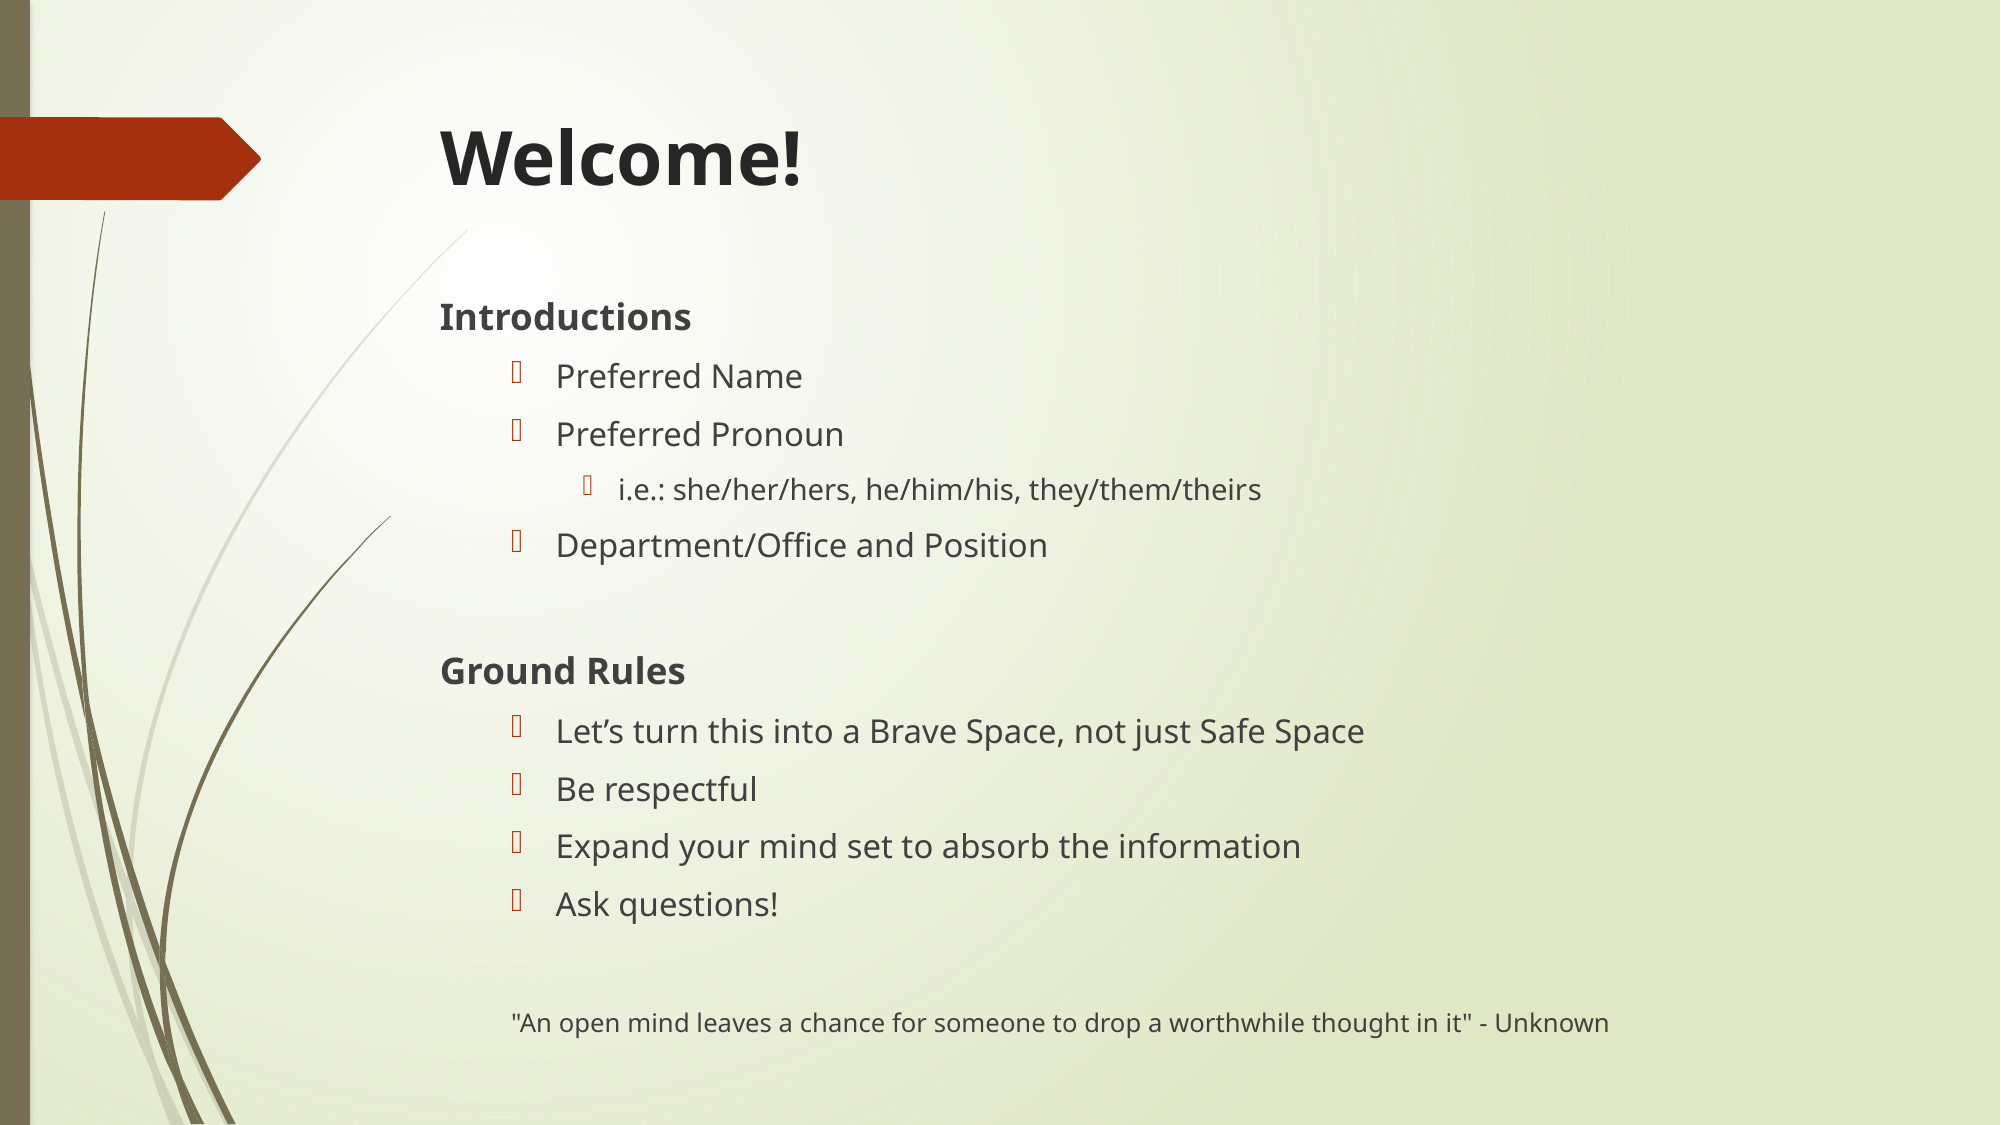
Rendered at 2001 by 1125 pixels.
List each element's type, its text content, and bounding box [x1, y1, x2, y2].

title Welcome! [425, 102, 1888, 285]
list Introductions Preferred Name Preferred Pronoun i.e.: she/her/hers, he/him/his, they/them/theirs Department/Office and Position Ground Rules Let’s turn this into a Brave Space, not just Safe Space Be respectful Expand your mind set to absorb the information Ask questions! "An open mind leaves a chance for someone to drop a worthwhile thought in it" - Unknown [424, 285, 1888, 1050]
